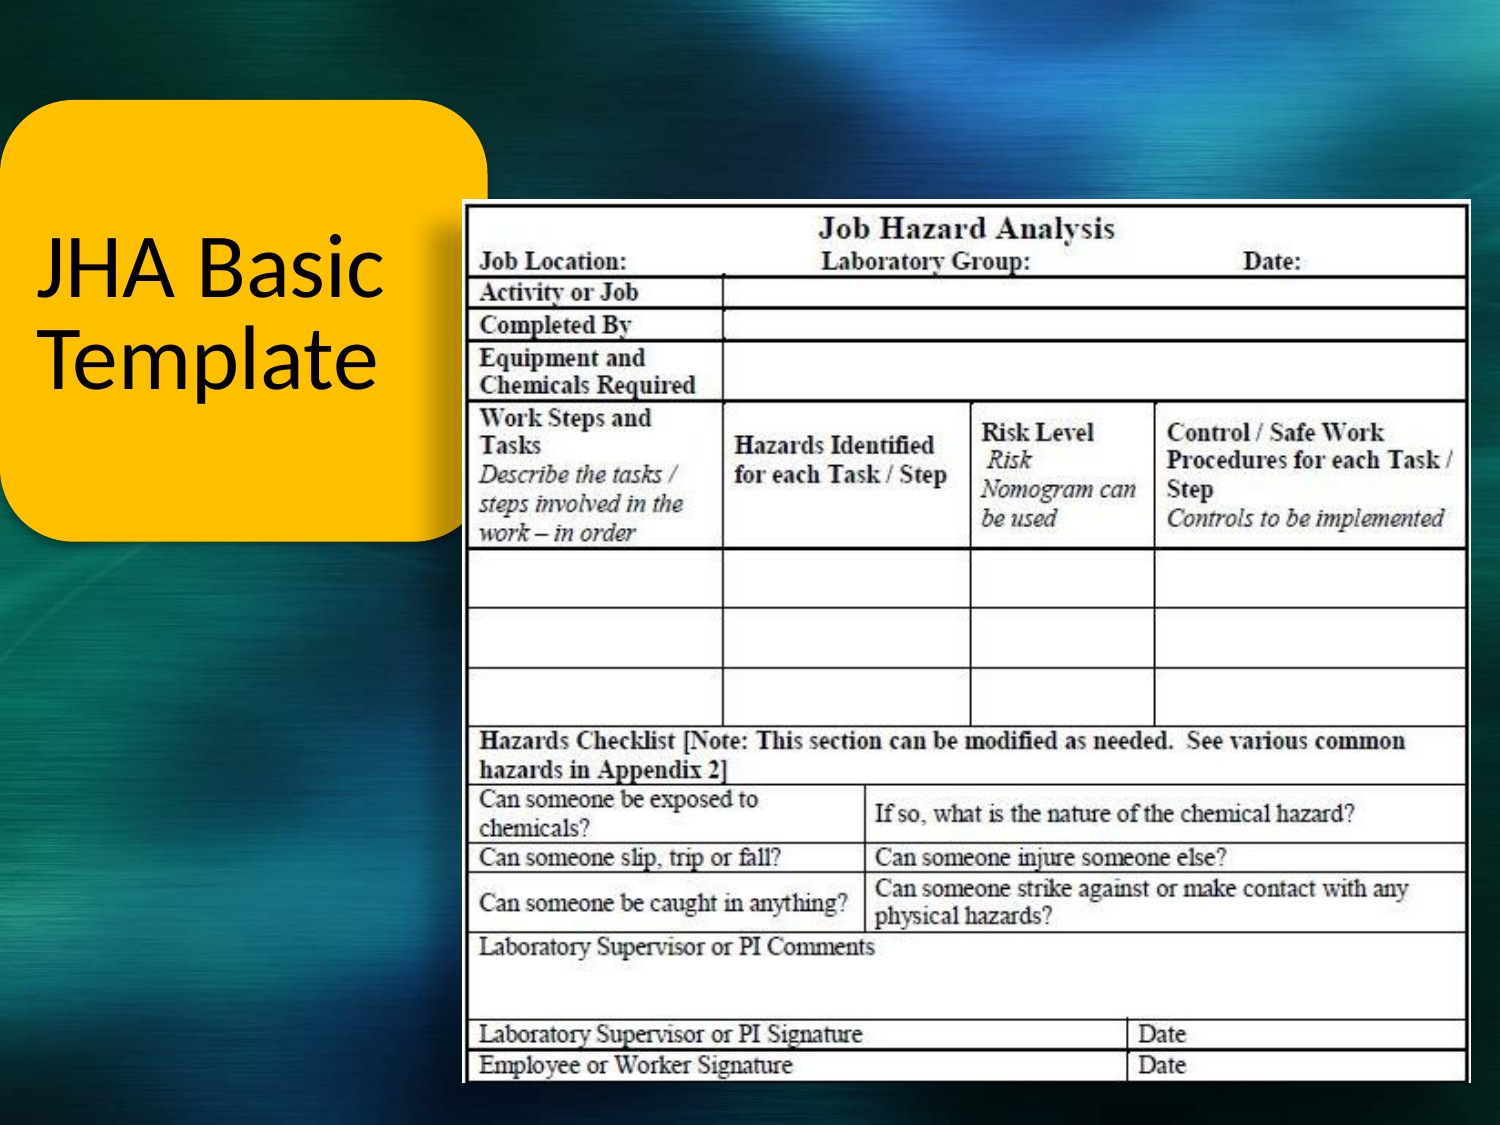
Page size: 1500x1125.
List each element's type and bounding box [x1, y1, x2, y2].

text_box [0, 99, 488, 542]
picture [0, 0, 1500, 1125]
